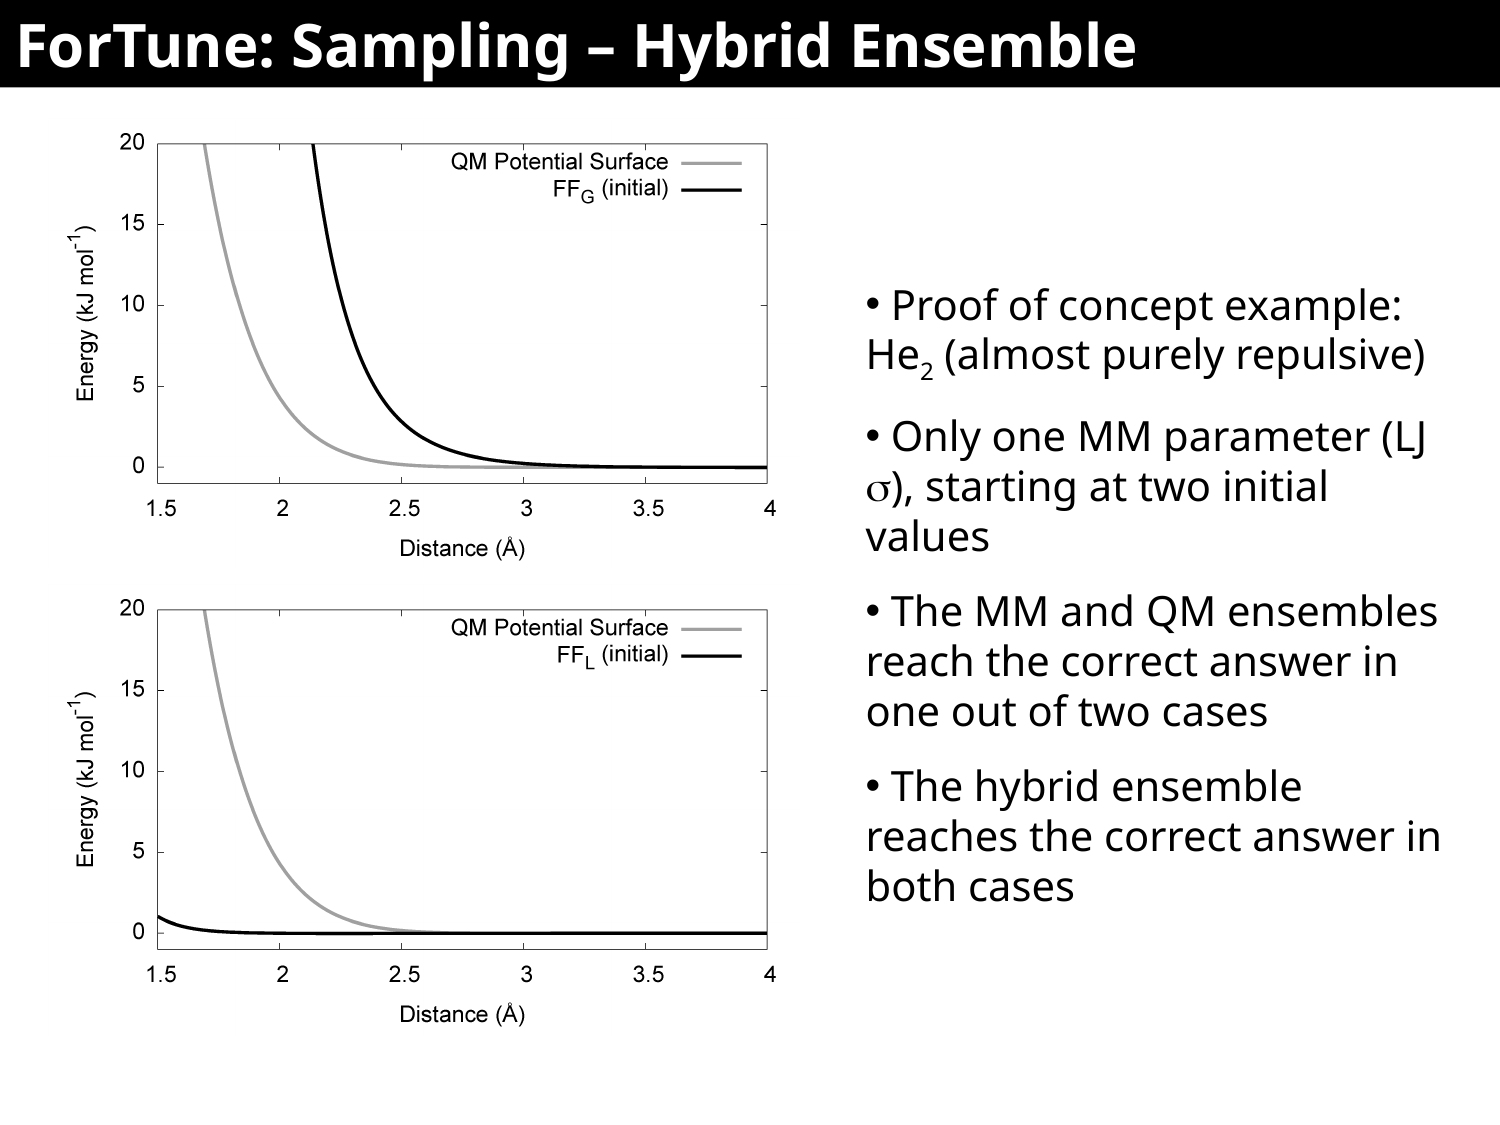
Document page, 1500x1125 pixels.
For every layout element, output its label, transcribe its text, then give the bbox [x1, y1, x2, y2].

picture [48, 584, 799, 1035]
picture [48, 118, 799, 569]
text_box Proof of concept example: He2 (almost purely repulsive) Only one MM parameter (LJ ), starting at two initial values The MM and QM ensembles reach the correct answer in one out of two cases The hybrid ensemble reaches the correct answer in both cases [850, 270, 1469, 918]
text_box ForTune: Sampling – Hybrid Ensemble [0, 0, 1500, 88]
